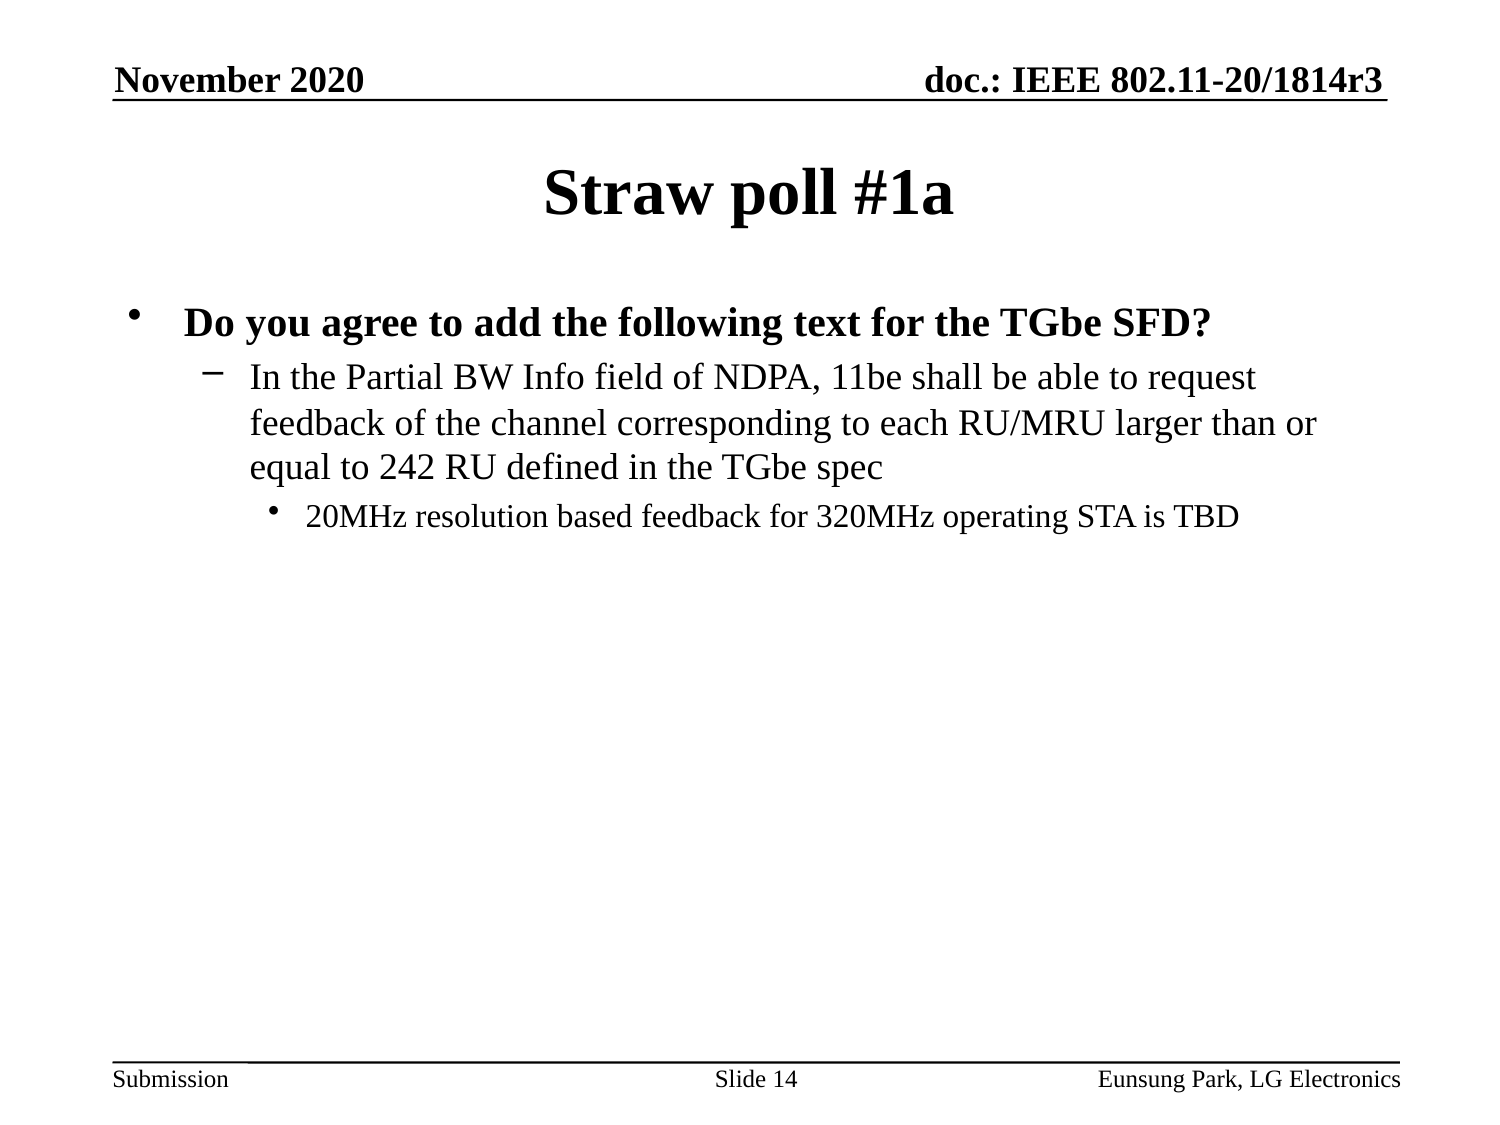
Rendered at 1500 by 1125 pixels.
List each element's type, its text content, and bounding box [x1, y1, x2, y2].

footer Eunsung Park, LG Electronics [1038, 1061, 1402, 1093]
slide_number Slide 14 [712, 1061, 800, 1093]
title Straw poll #1a [112, 112, 1388, 263]
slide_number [114, 54, 368, 101]
list Do you agree to add the following text for the TGbe SFD? In the Partial BW Info field of NDPA, 11be shall be able to request feedback of the channel corresponding to each RU/MRU larger than or equal to 242 RU defined in the TGbe spec 20MHz resolution based feedback for 320MHz operating STA is TBD [112, 287, 1388, 1000]
